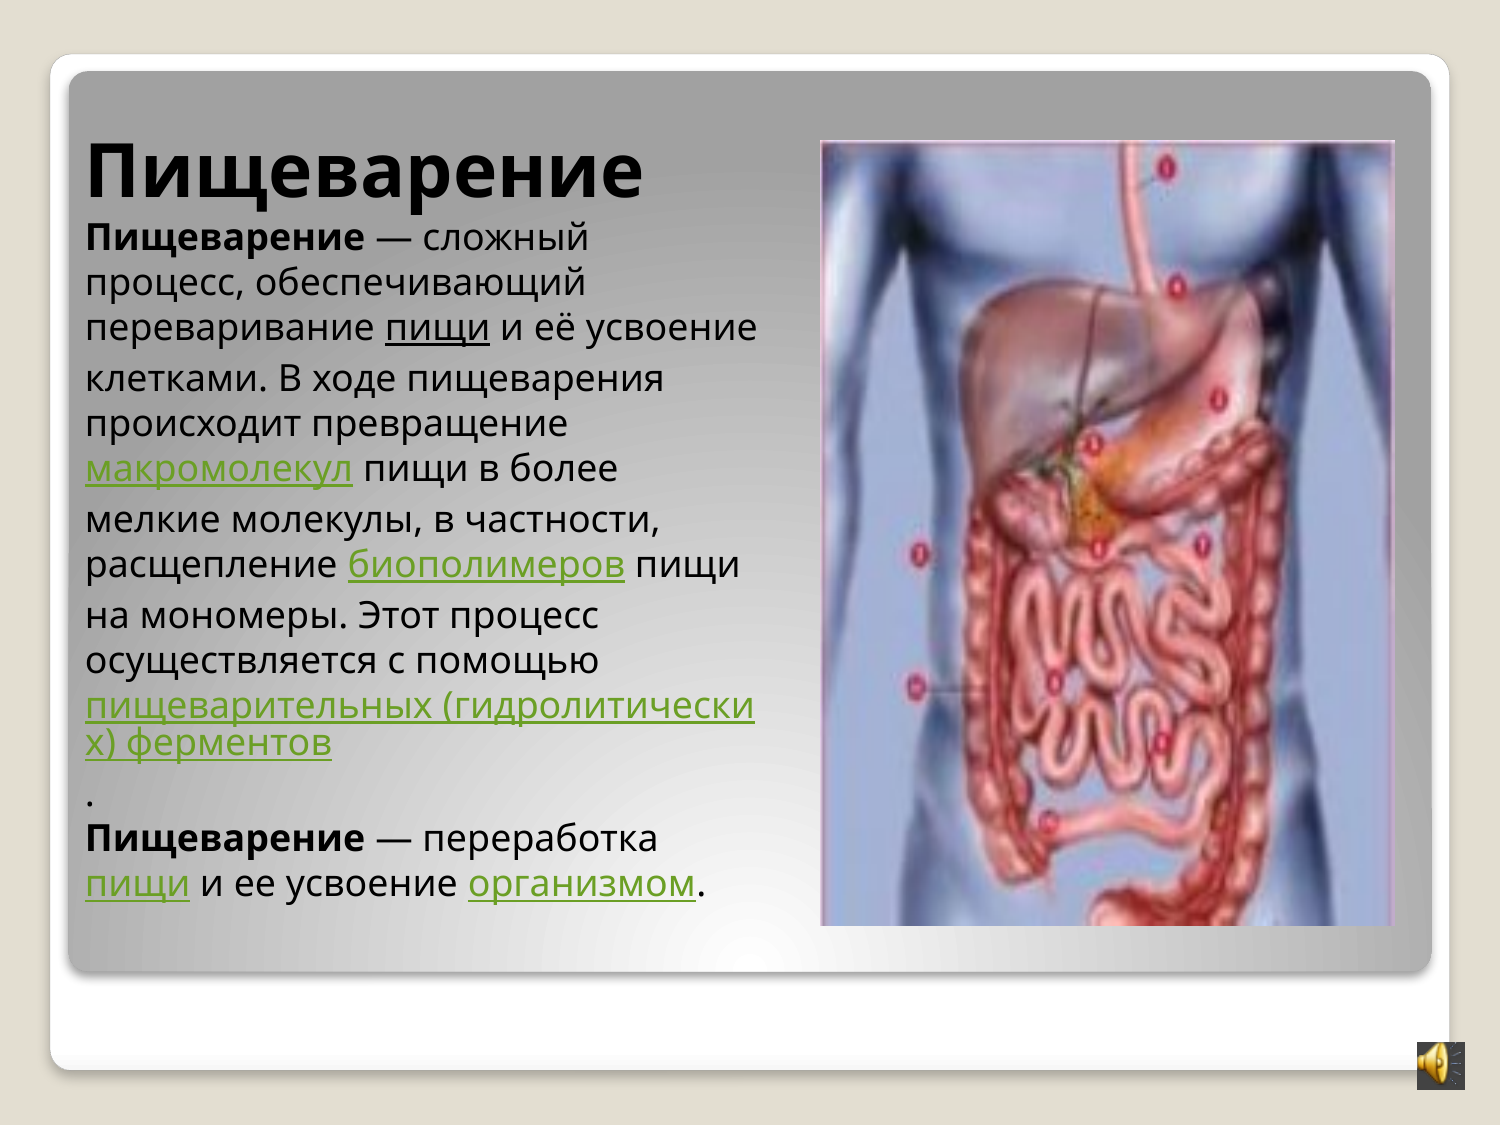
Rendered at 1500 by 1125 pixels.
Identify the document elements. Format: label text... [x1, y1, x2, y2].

text_box Пищеварение Пищеварение — сложный процесс, обеспечивающий переваривание пищи и её усвоение клетками. В ходе пищеварения происходит превращение макромолекул пищи в более мелкие молекулы, в частности, расщепление биополимеров пищи на мономеры. Этот процесс осуществляется с помощью пищеварительных (гидролитических) ферментов. Пищеварение — переработка пищи и ее усвоение организмом. [70, 70, 774, 881]
picture [1415, 1040, 1467, 1092]
picture [820, 140, 1395, 926]
